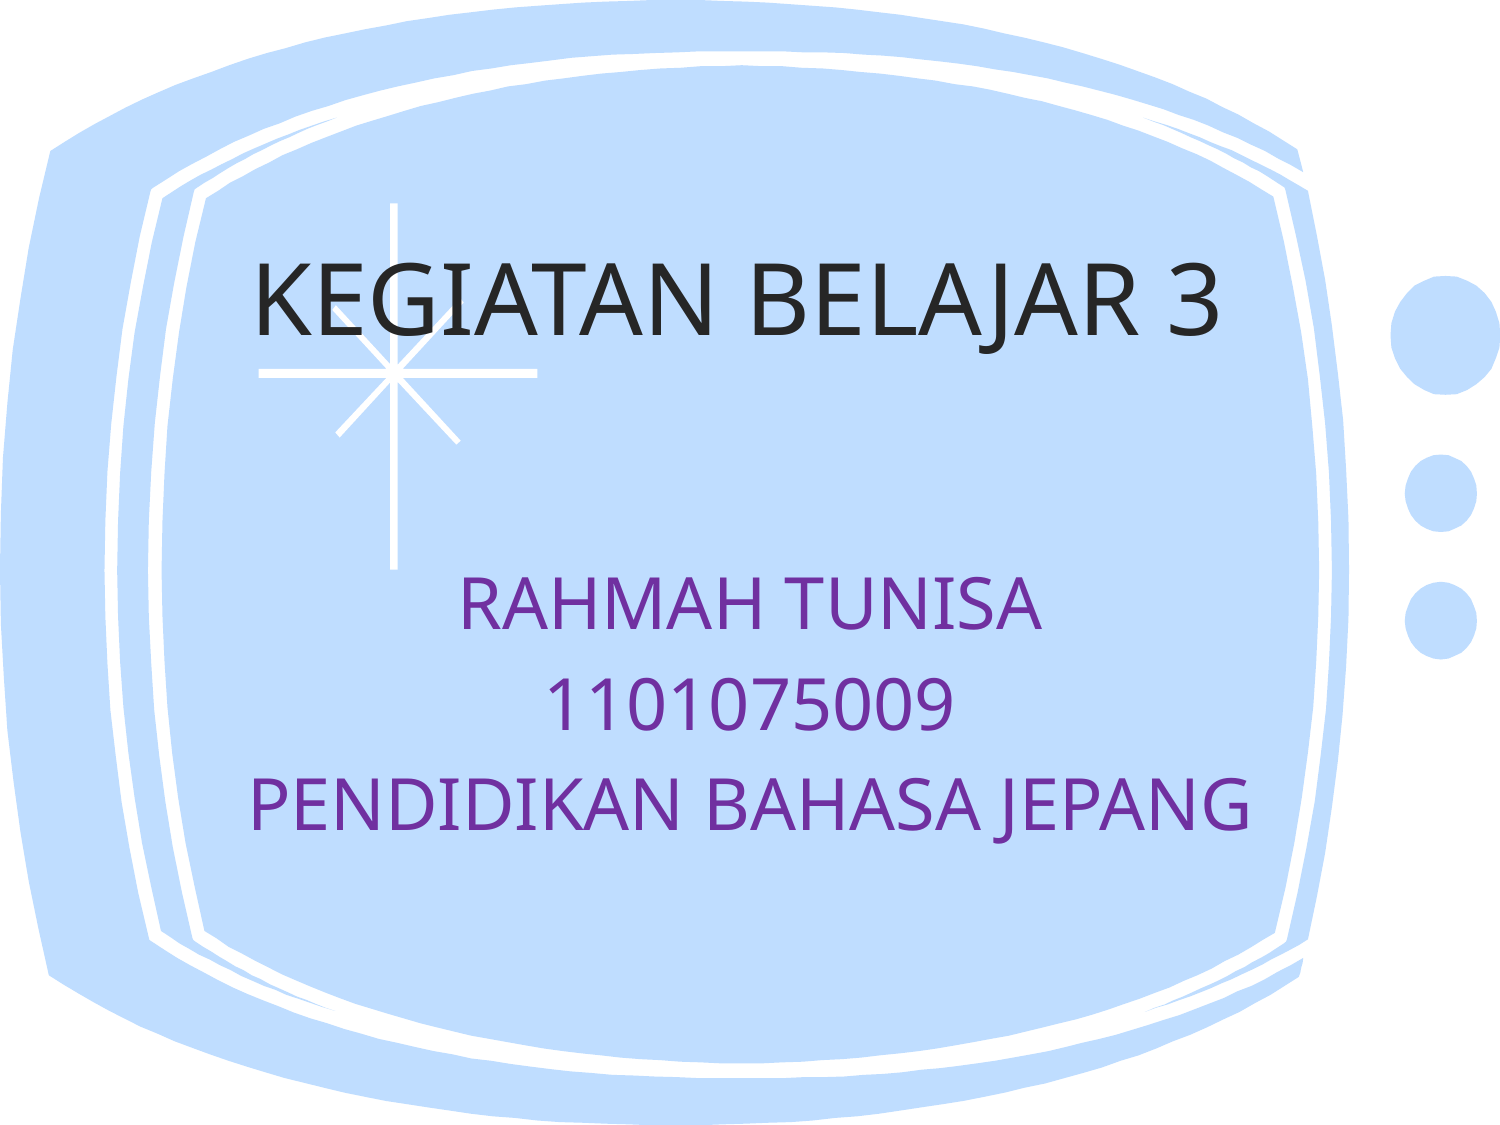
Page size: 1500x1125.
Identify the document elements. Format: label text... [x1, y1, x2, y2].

subtitle RAHMAH TUNISA 1101075009 PENDIDIKAN BAHASA JEPANG [225, 549, 1275, 925]
title KEGIATAN BELAJAR 3 [99, 174, 1375, 417]
